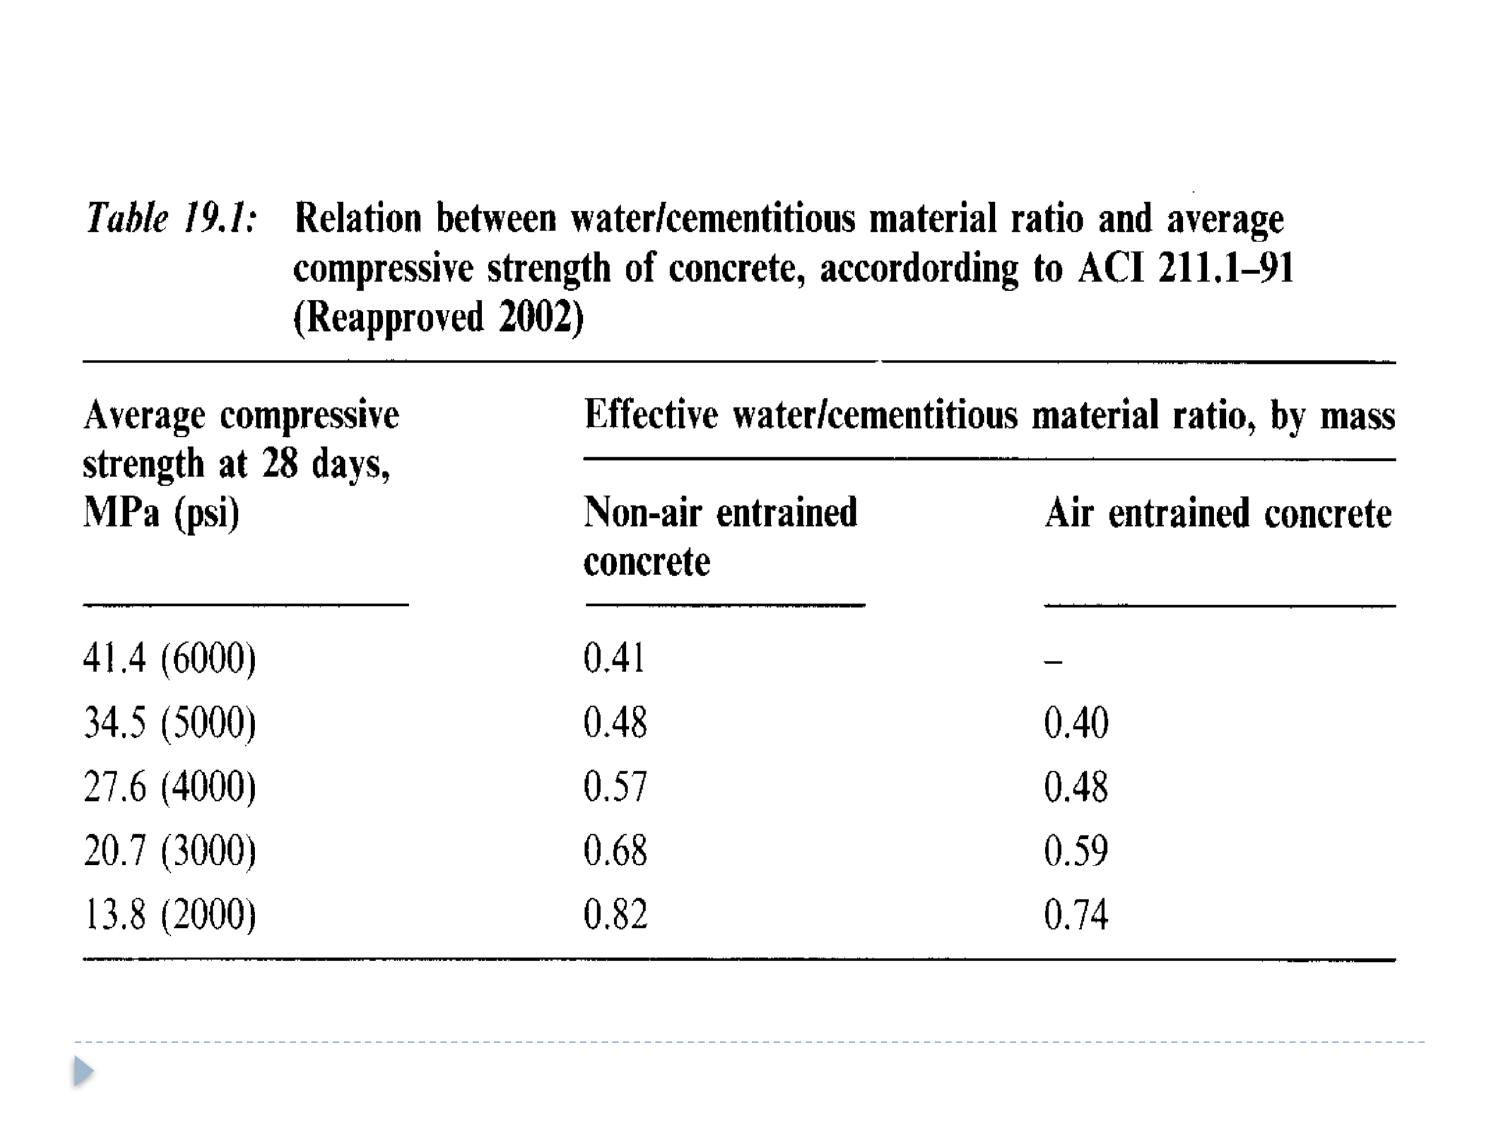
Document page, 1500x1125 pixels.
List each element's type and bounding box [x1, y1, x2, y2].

picture [17, 136, 1500, 982]
